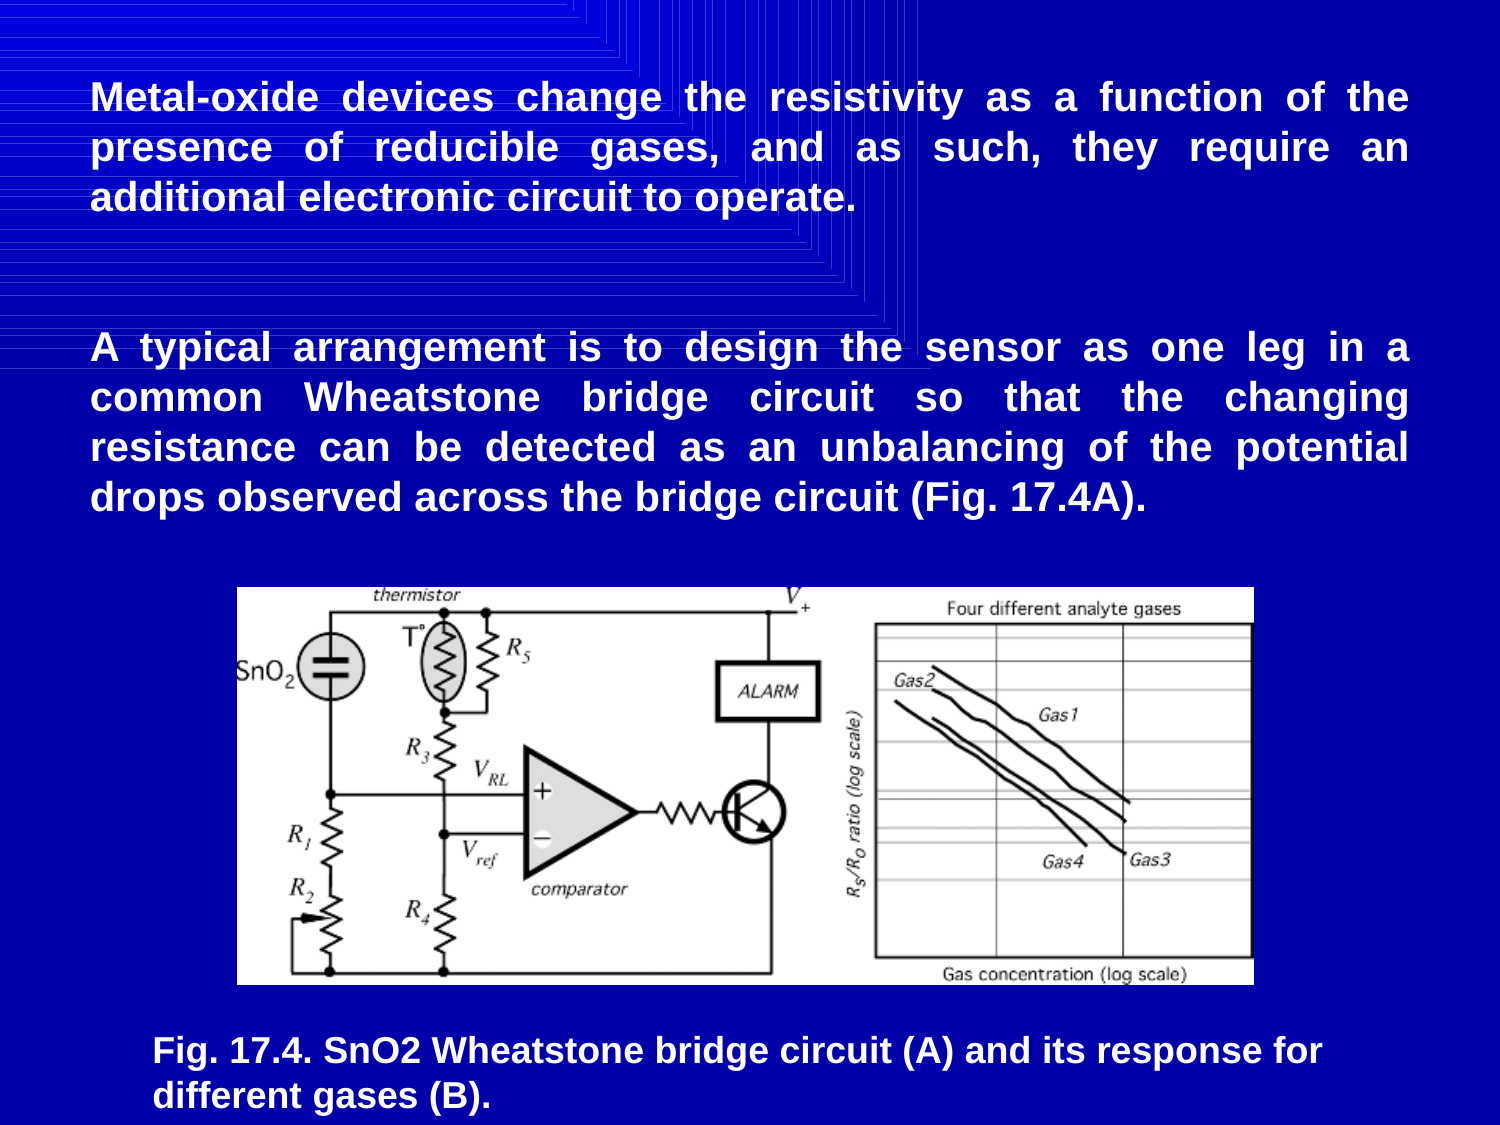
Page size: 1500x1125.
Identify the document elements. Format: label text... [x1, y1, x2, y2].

text_box Metal-oxide devices change the resistivity as a function of the presence of reducible gases, and as such, they require an additional electronic circuit to operate. A typical arrangement is to design the sensor as one leg in a common Wheatstone bridge circuit so that the changing resistance can be detected as an unbalancing of the potential drops observed across the bridge circuit (Fig. 17.4A). [74, 62, 1425, 528]
picture [237, 587, 1254, 985]
text_box Fig. 17.4. SnO2 Wheatstone bridge circuit (A) and its response for different gases (B). [137, 1018, 1450, 1124]
